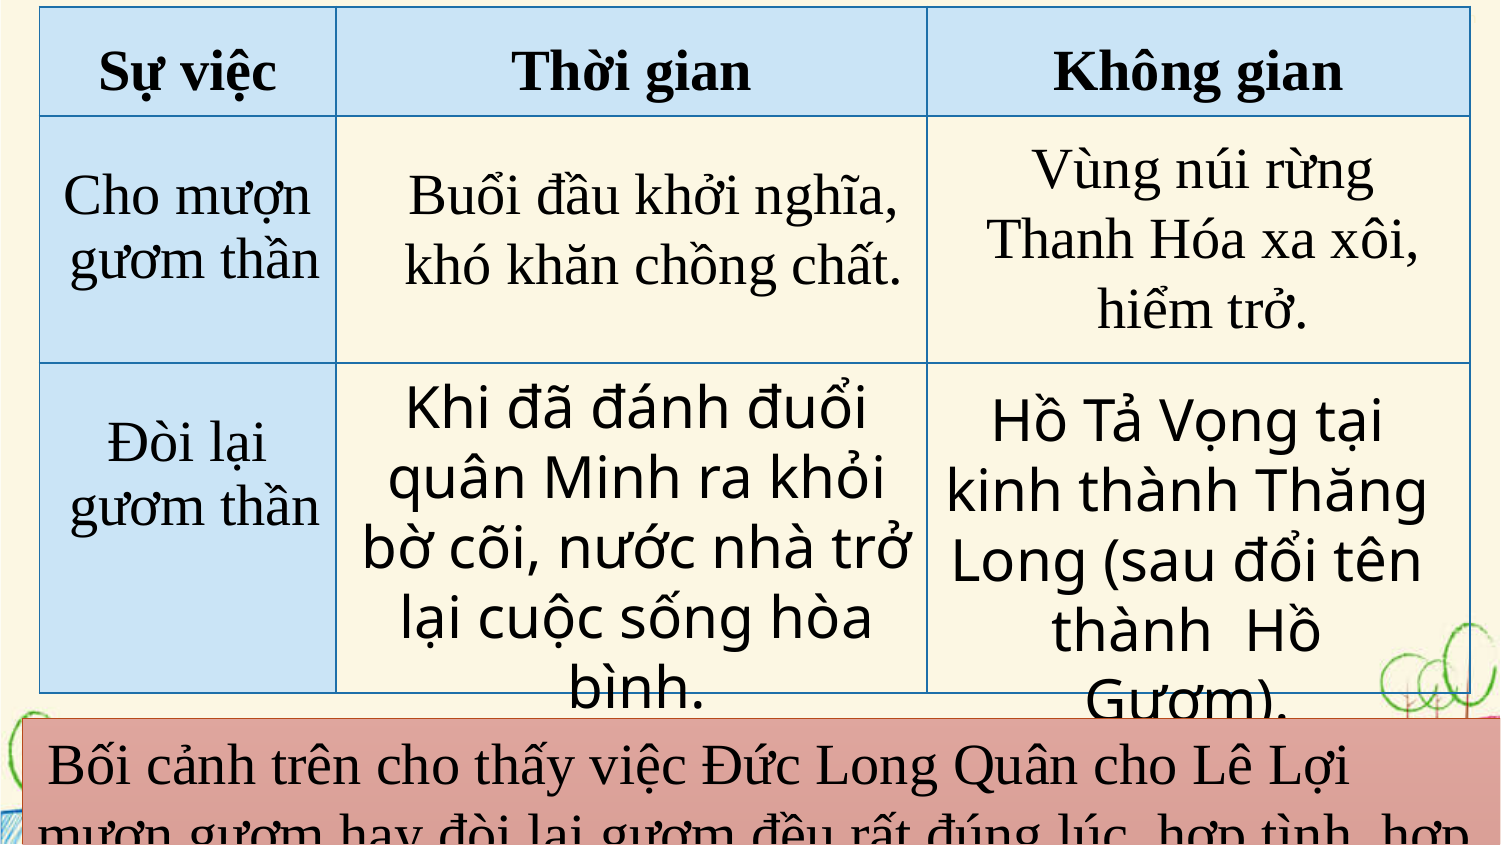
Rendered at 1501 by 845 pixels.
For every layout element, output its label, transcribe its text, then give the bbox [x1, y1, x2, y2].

table_cell Đòi lại gươm thần [40, 364, 335, 692]
table_cell Cho mượn gươm thần [40, 117, 335, 362]
text_box Khi đã đánh đuổi quân Minh ra khỏi bờ cõi, nước nhà trở lại cuộc sống hòa bình. [337, 362, 937, 718]
text_box Hồ Tả Vọng tại kinh thành Thăng Long (sau đổi tên thành Hồ Gươm). [927, 375, 1448, 718]
table_header Thời gian [337, 8, 926, 115]
text_box Vùng núi rừng Thanh Hóa xa xôi, hiểm trở. [959, 122, 1447, 348]
table_cell [928, 117, 1469, 362]
text_box Bối cảnh trên cho thấy việc Đức Long Quân cho Lê Lợi mượn gươm hay đòi lại gươm đều rất đúng lúc, hợp tình, hợp lý. [22, 718, 1501, 844]
picture [0, 0, 1500, 844]
text_box Buổi đầu khởi nghĩa, khó khăn chồng chất. [348, 148, 959, 304]
table_cell [337, 117, 926, 362]
table_cell [937, 364, 1469, 692]
table_header Không gian [928, 8, 1469, 115]
table_header Sự việc [40, 8, 335, 115]
